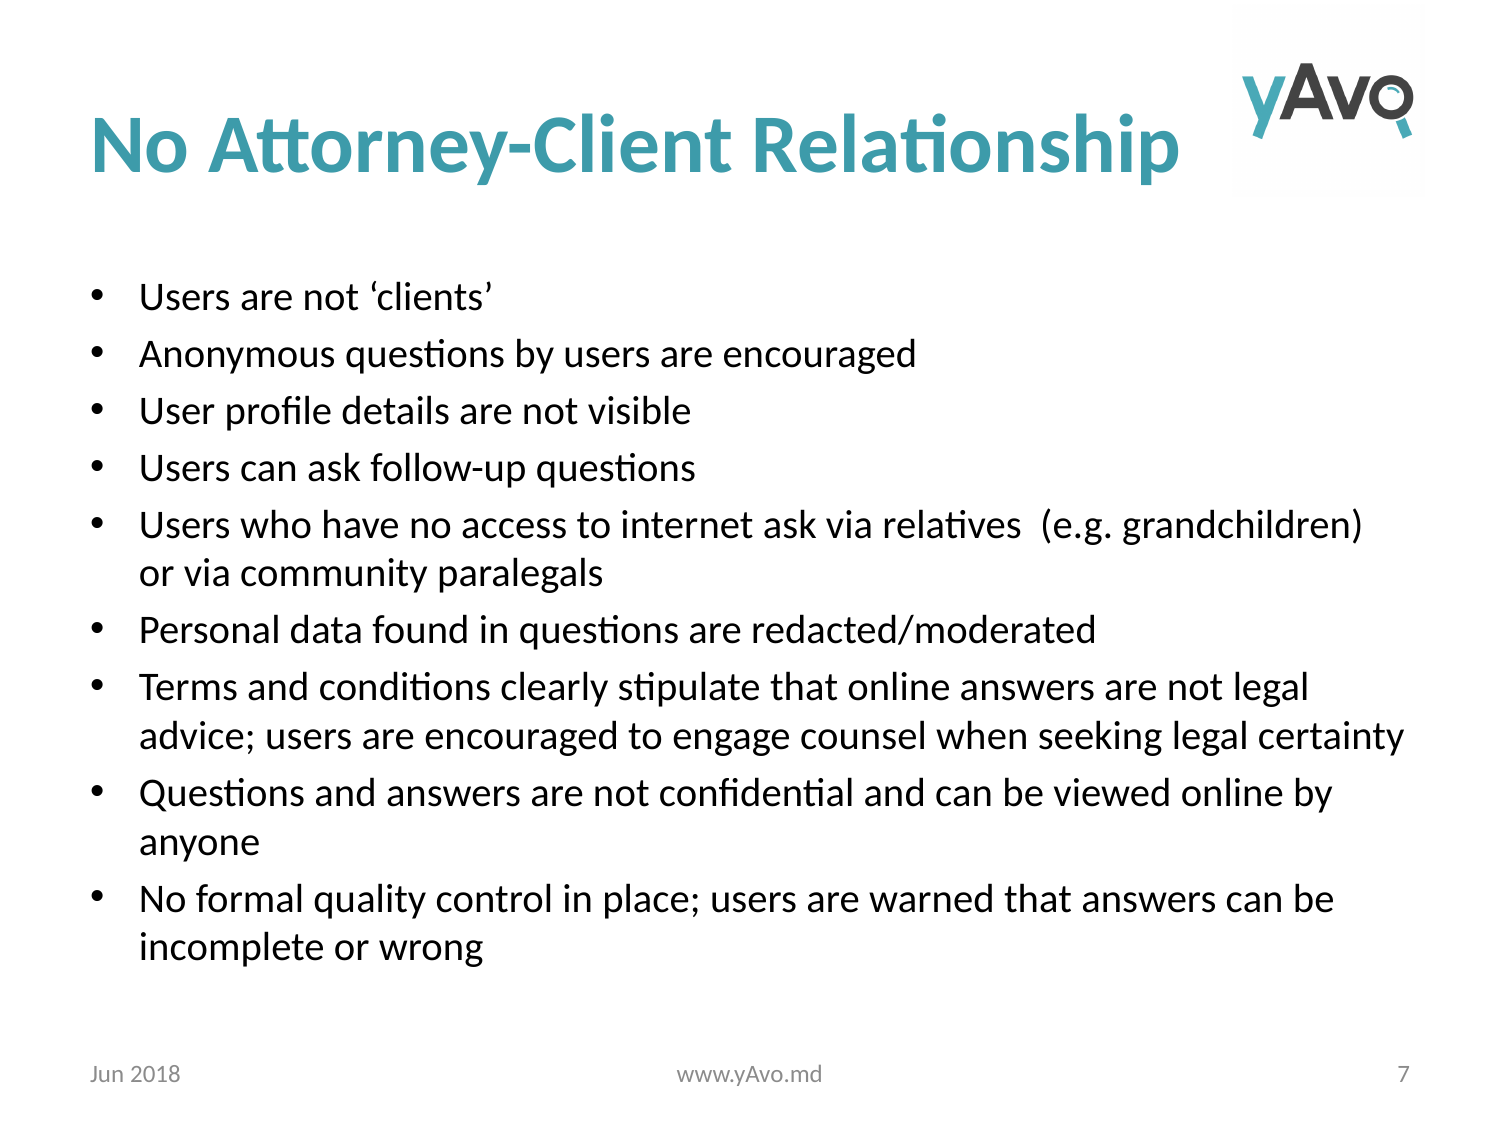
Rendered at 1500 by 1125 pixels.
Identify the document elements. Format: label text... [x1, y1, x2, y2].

slide_number 7 [1074, 1042, 1425, 1103]
title No Attorney-Client Relationship [75, 45, 1425, 233]
footer www.yAvo.md [512, 1042, 988, 1103]
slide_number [75, 1042, 425, 1103]
list Users are not ‘clients’ Anonymous questions by users are encouraged User profile details are not visible Users can ask follow-up questions Users who have no access to internet ask via relatives (e.g. grandchildren) or via community paralegals Personal data found in questions are redacted/moderated Terms and conditions clearly stipulate that online answers are not legal advice; users are encouraged to engage counsel when seeking legal certainty Questions and answers are not confidential and can be viewed online by anyone No formal quality control in place; users are warned that answers can be incomplete or wrong [75, 262, 1425, 1005]
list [1232, 3, 1426, 197]
